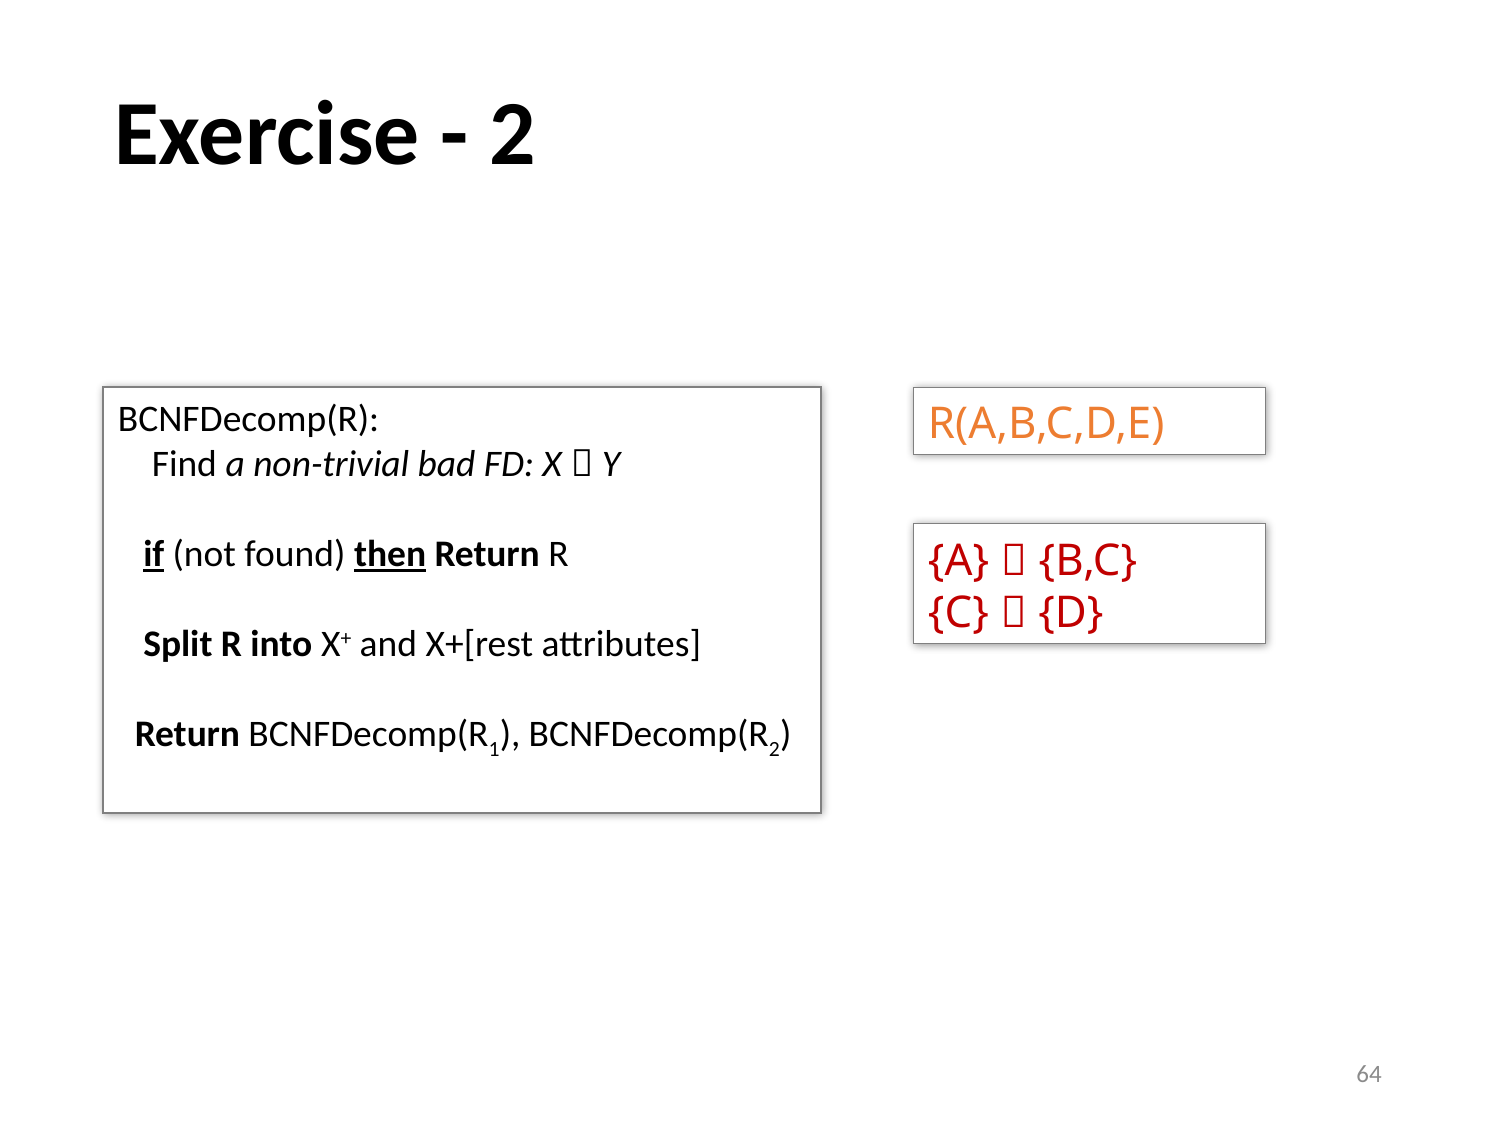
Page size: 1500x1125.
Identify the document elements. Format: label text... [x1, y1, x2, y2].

text_box BCNFDecomp(R): Find a non-trivial bad FD: X  Y if (not found) then Return R Split R into X+ and X+[rest attributes] Return BCNFDecomp(R1), BCNFDecomp(R2) [103, 387, 822, 813]
slide_number 64 [1059, 1042, 1397, 1103]
text_box {A}  {B,C} {C}  {D} [913, 523, 1266, 644]
text_box Exercise - 2 [103, 53, 1397, 217]
text_box R(A,B,C,D,E) [913, 387, 1266, 455]
